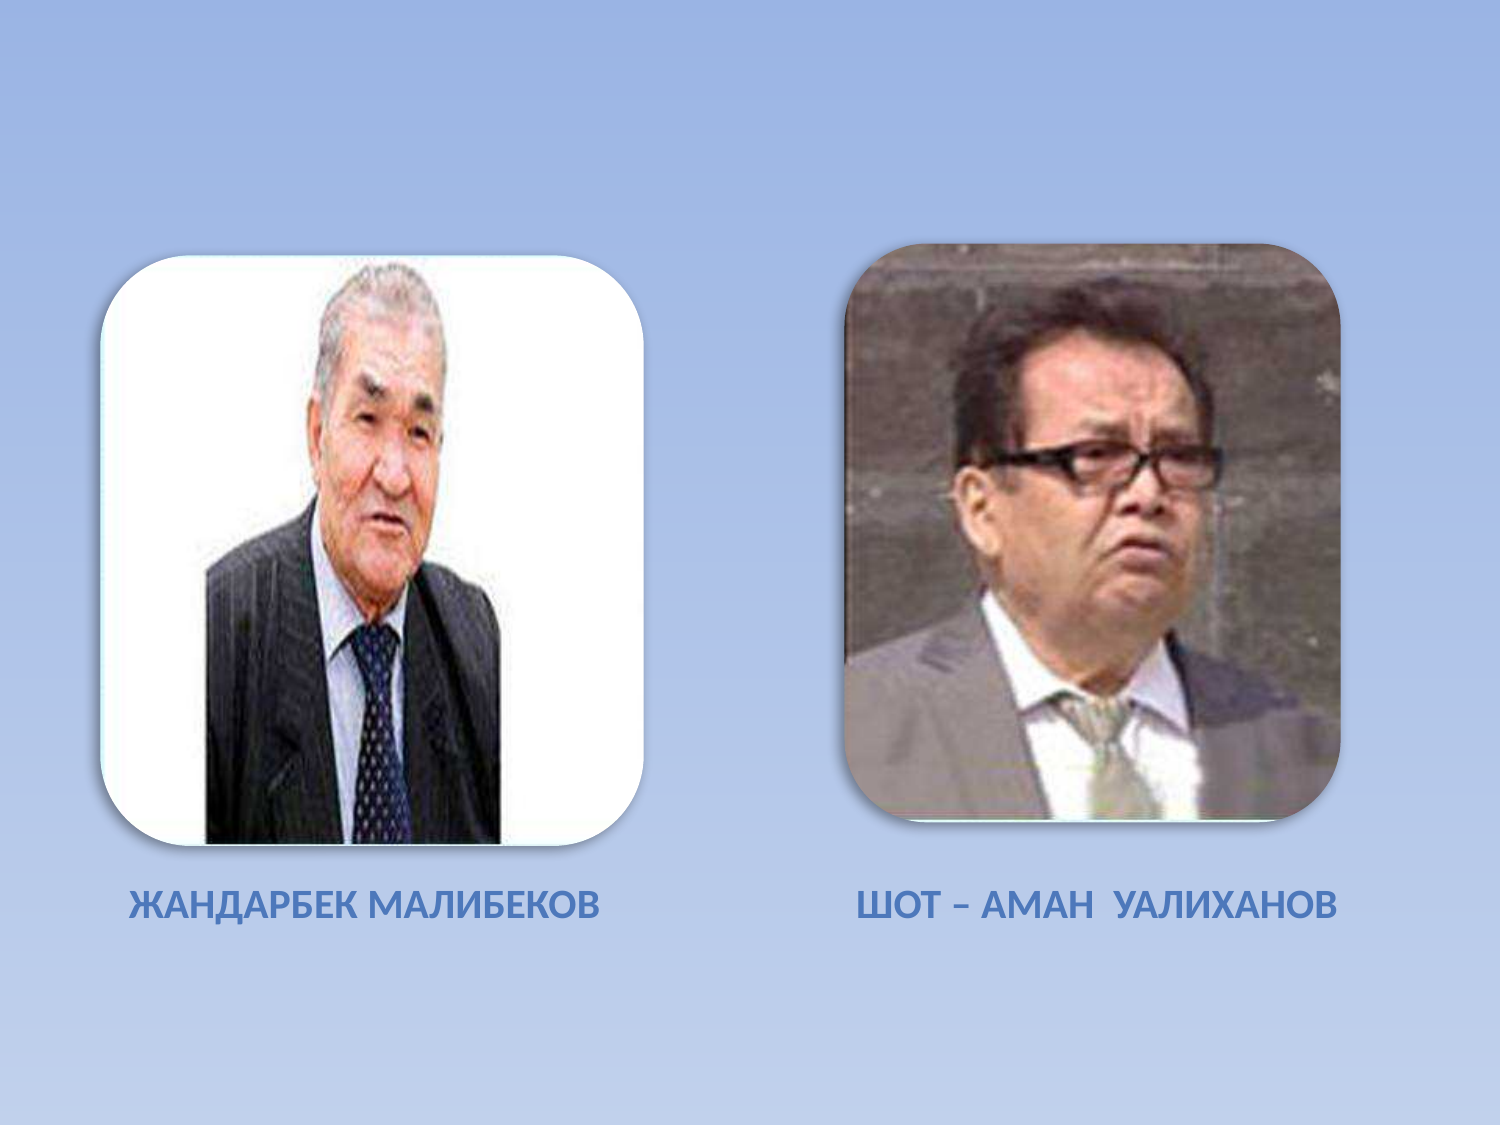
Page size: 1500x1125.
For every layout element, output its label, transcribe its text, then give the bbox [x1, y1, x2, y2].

text_box Шот – аМан Уалиханов [841, 869, 1354, 935]
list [844, 243, 1341, 823]
text_box Жандарбек малибеков [114, 869, 616, 935]
picture [100, 255, 644, 847]
